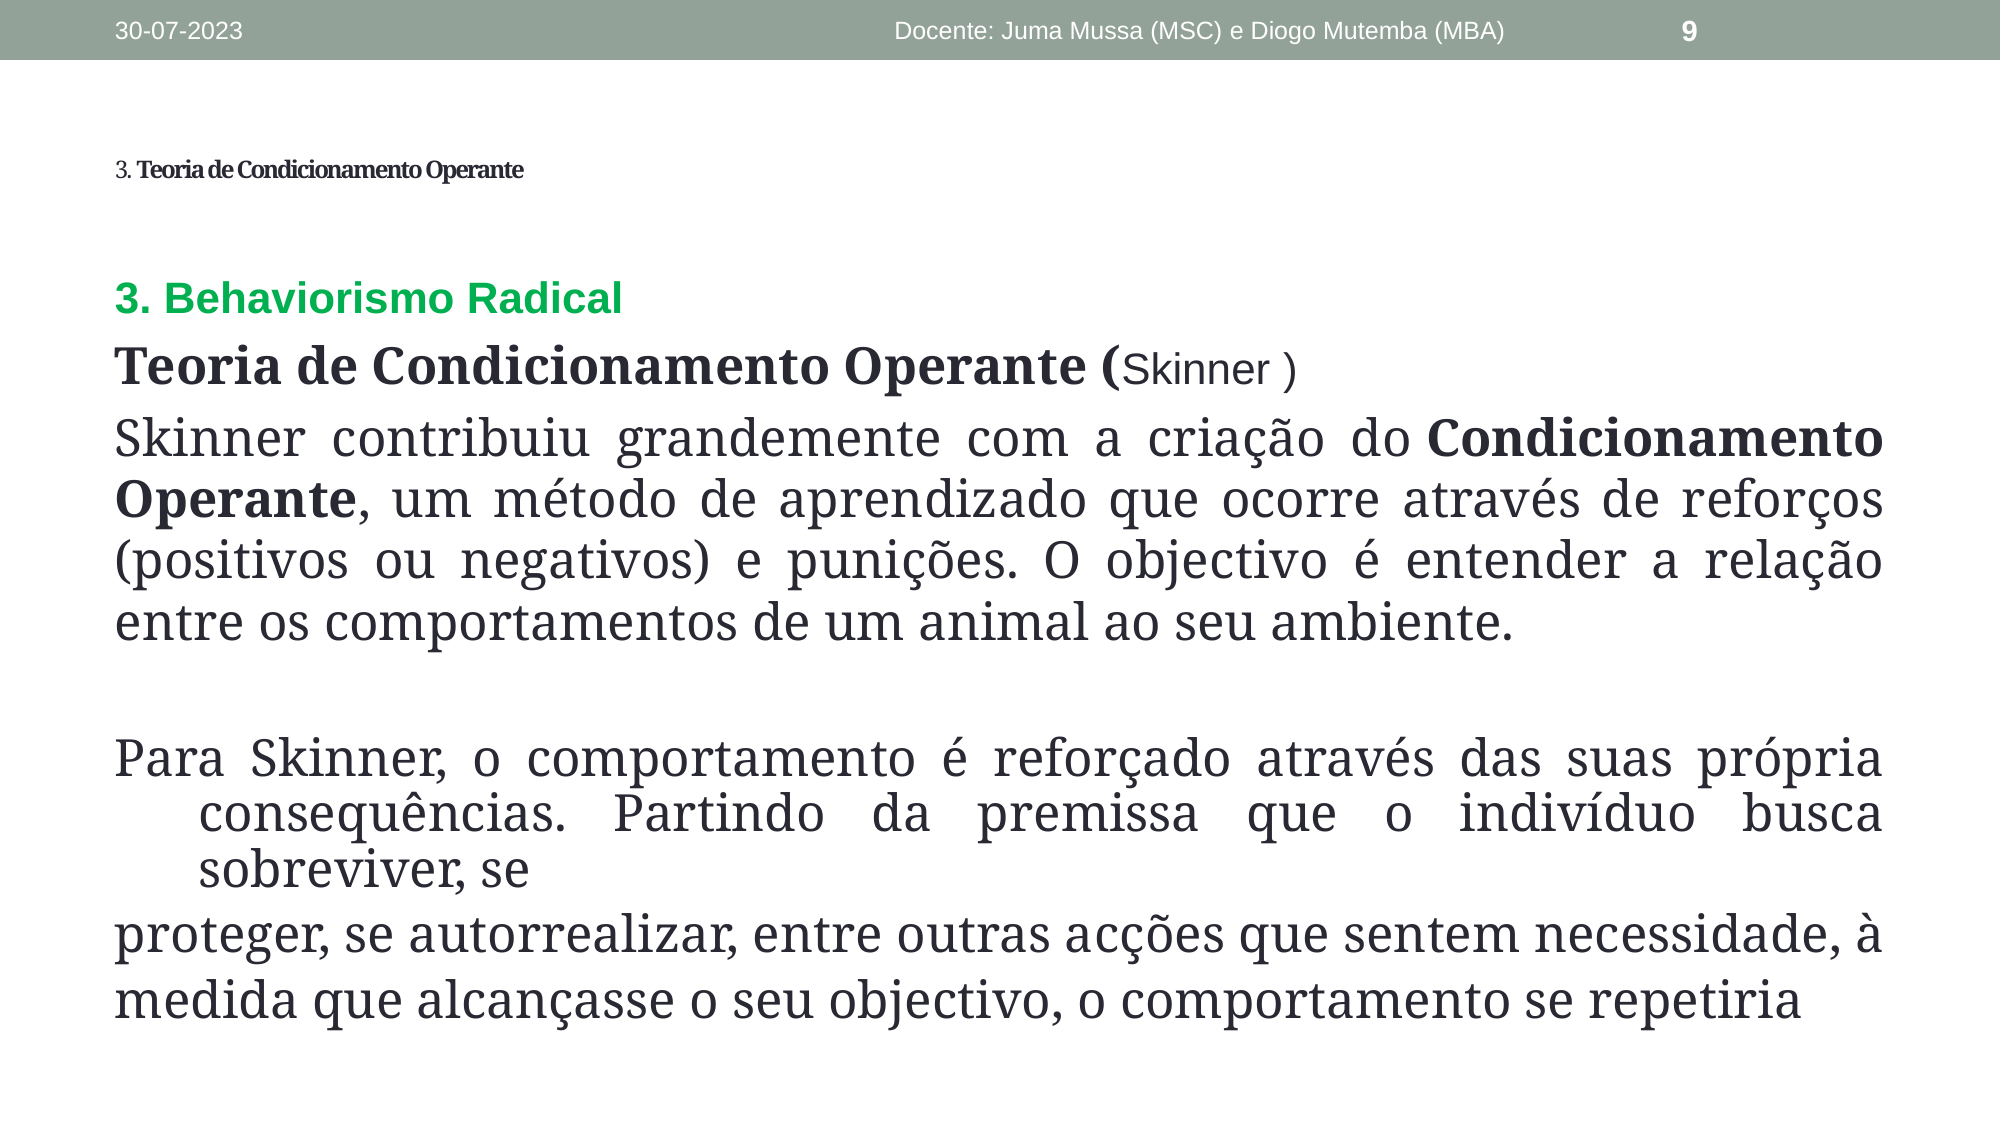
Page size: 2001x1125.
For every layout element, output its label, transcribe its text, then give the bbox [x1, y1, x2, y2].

slide_number 9 [1666, 3, 1900, 57]
title 3. Teoria de Condicionamento Operante [99, 87, 1900, 250]
footer Docente: Juma Mussa (MSC) e Diogo Mutemba (MBA) [750, 3, 1650, 57]
list 3. Behaviorismo Radical Teoria de Condicionamento Operante (Skinner ) Skinner contribuiu grandemente com a criação do Condicionamento Operante, um método de aprendizado que ocorre através de reforços (positivos ou negativos) e punições. O objectivo é entender a relação entre os comportamentos de um animal ao seu ambiente. Para Skinner, o comportamento é reforçado através das suas própria consequências. Partindo da premissa que o indivíduo busca sobreviver, se proteger, se autorrealizar, entre outras acções que sentem necessidade, à medida que alcançasse o seu objectivo, o comportamento se repetiria [99, 262, 1900, 1063]
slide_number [99, 3, 734, 57]
